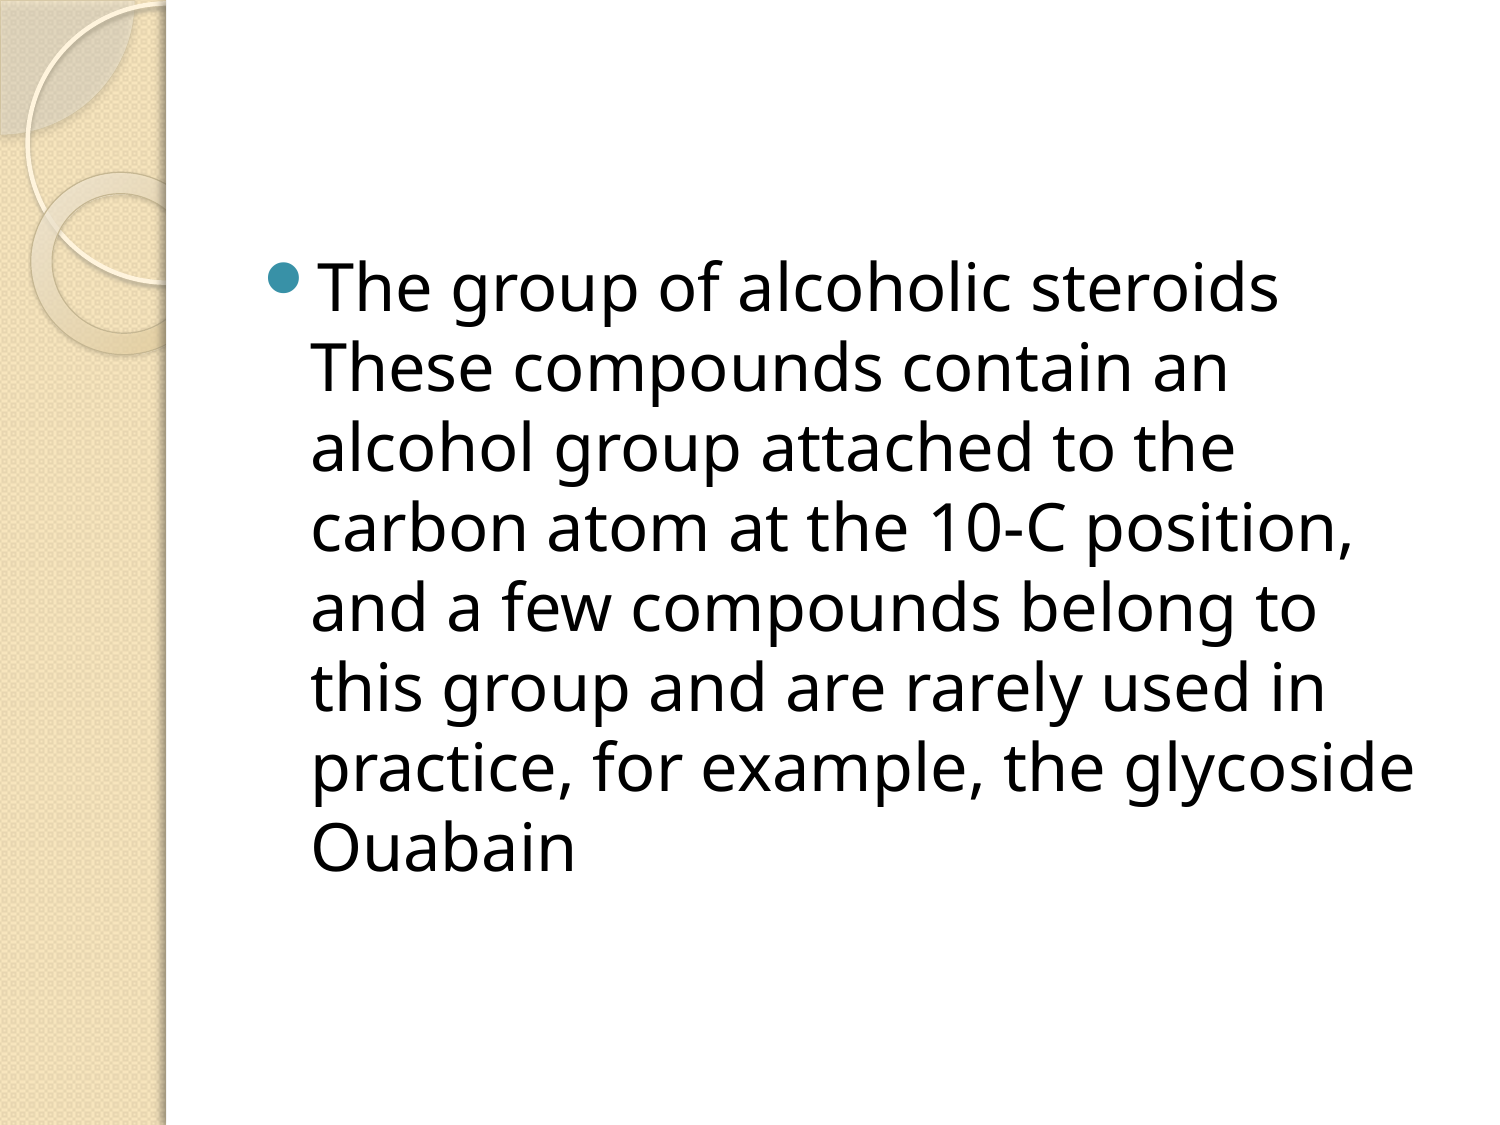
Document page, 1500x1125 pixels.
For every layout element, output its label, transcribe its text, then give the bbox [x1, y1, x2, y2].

list The group of alcoholic steroids These compounds contain an alcohol group attached to the carbon atom at the 10-C position, and a few compounds belong to this group and are rarely used in practice, for example, the glycoside Ouabain [235, 237, 1466, 1025]
